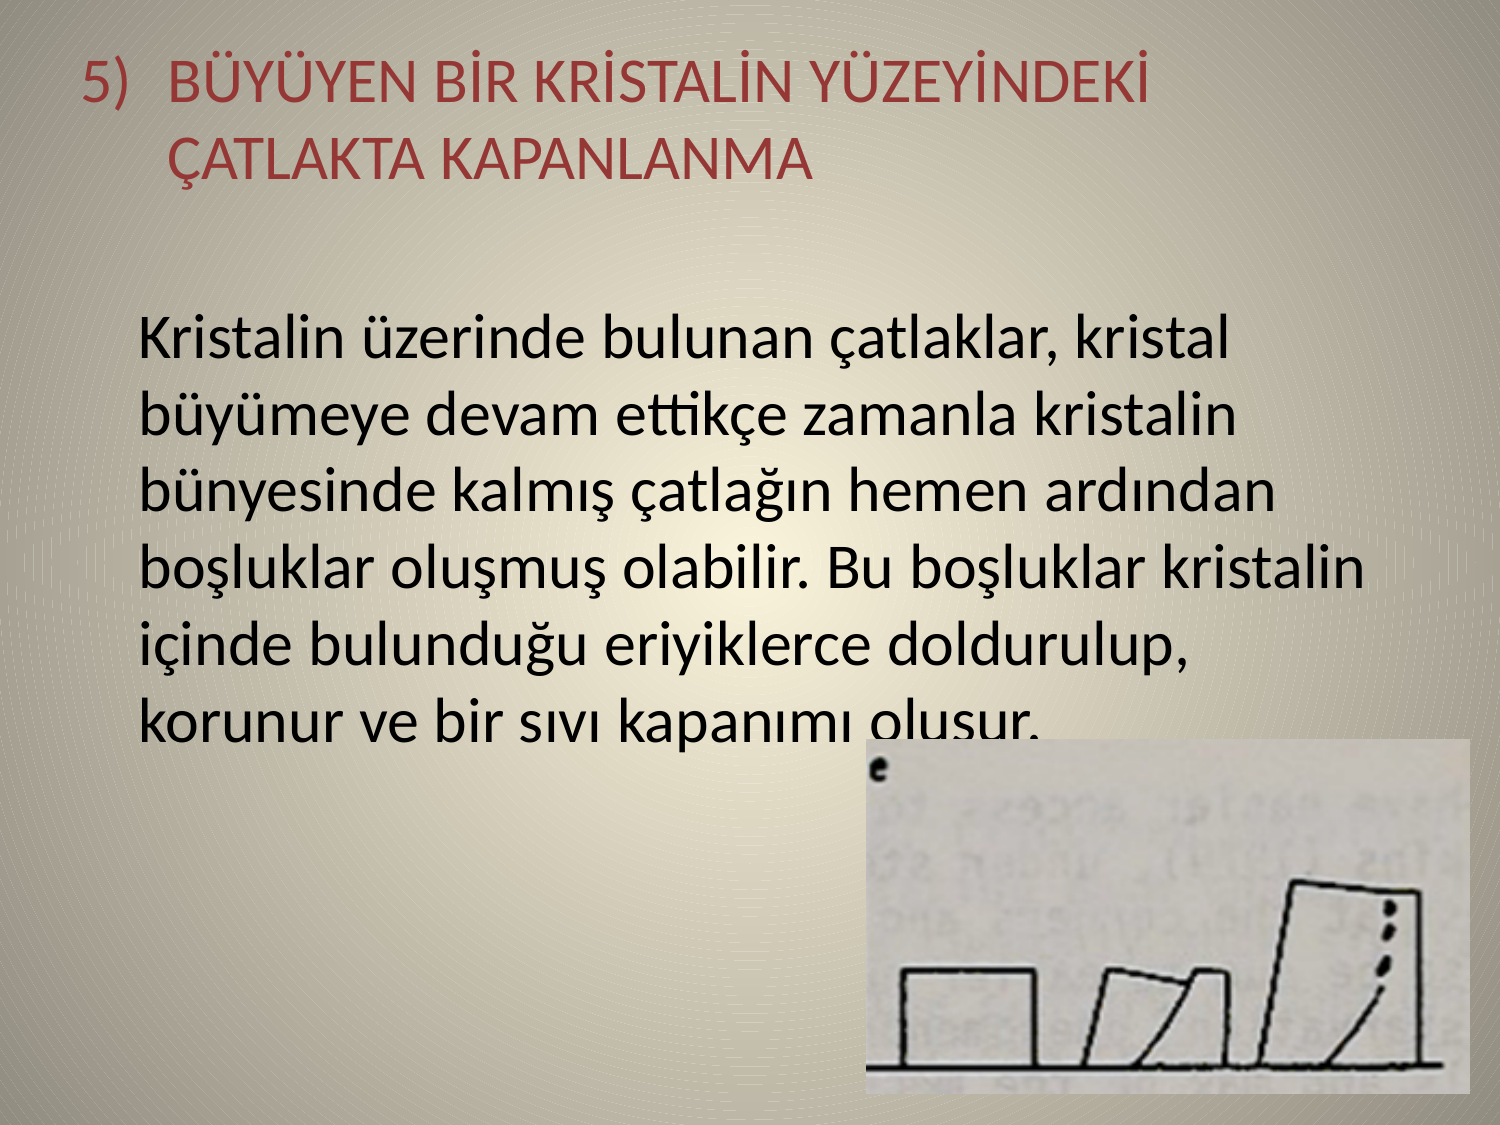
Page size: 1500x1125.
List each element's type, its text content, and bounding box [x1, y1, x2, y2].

picture [866, 739, 1470, 1095]
list BÜYÜYEN BİR KRİSTALİN YÜZEYİNDEKİ ÇATLAKTA KAPANLANMA Kristalin üzerinde bulunan çatlaklar, kristal büyümeye devam ettikçe zamanla kristalin bünyesinde kalmış çatlağın hemen ardından boşluklar oluşmuş olabilir. Bu boşluklar kristalin içinde bulunduğu eriyiklerce doldurulup, korunur ve bir sıvı kapanımı oluşur. [64, 30, 1415, 774]
